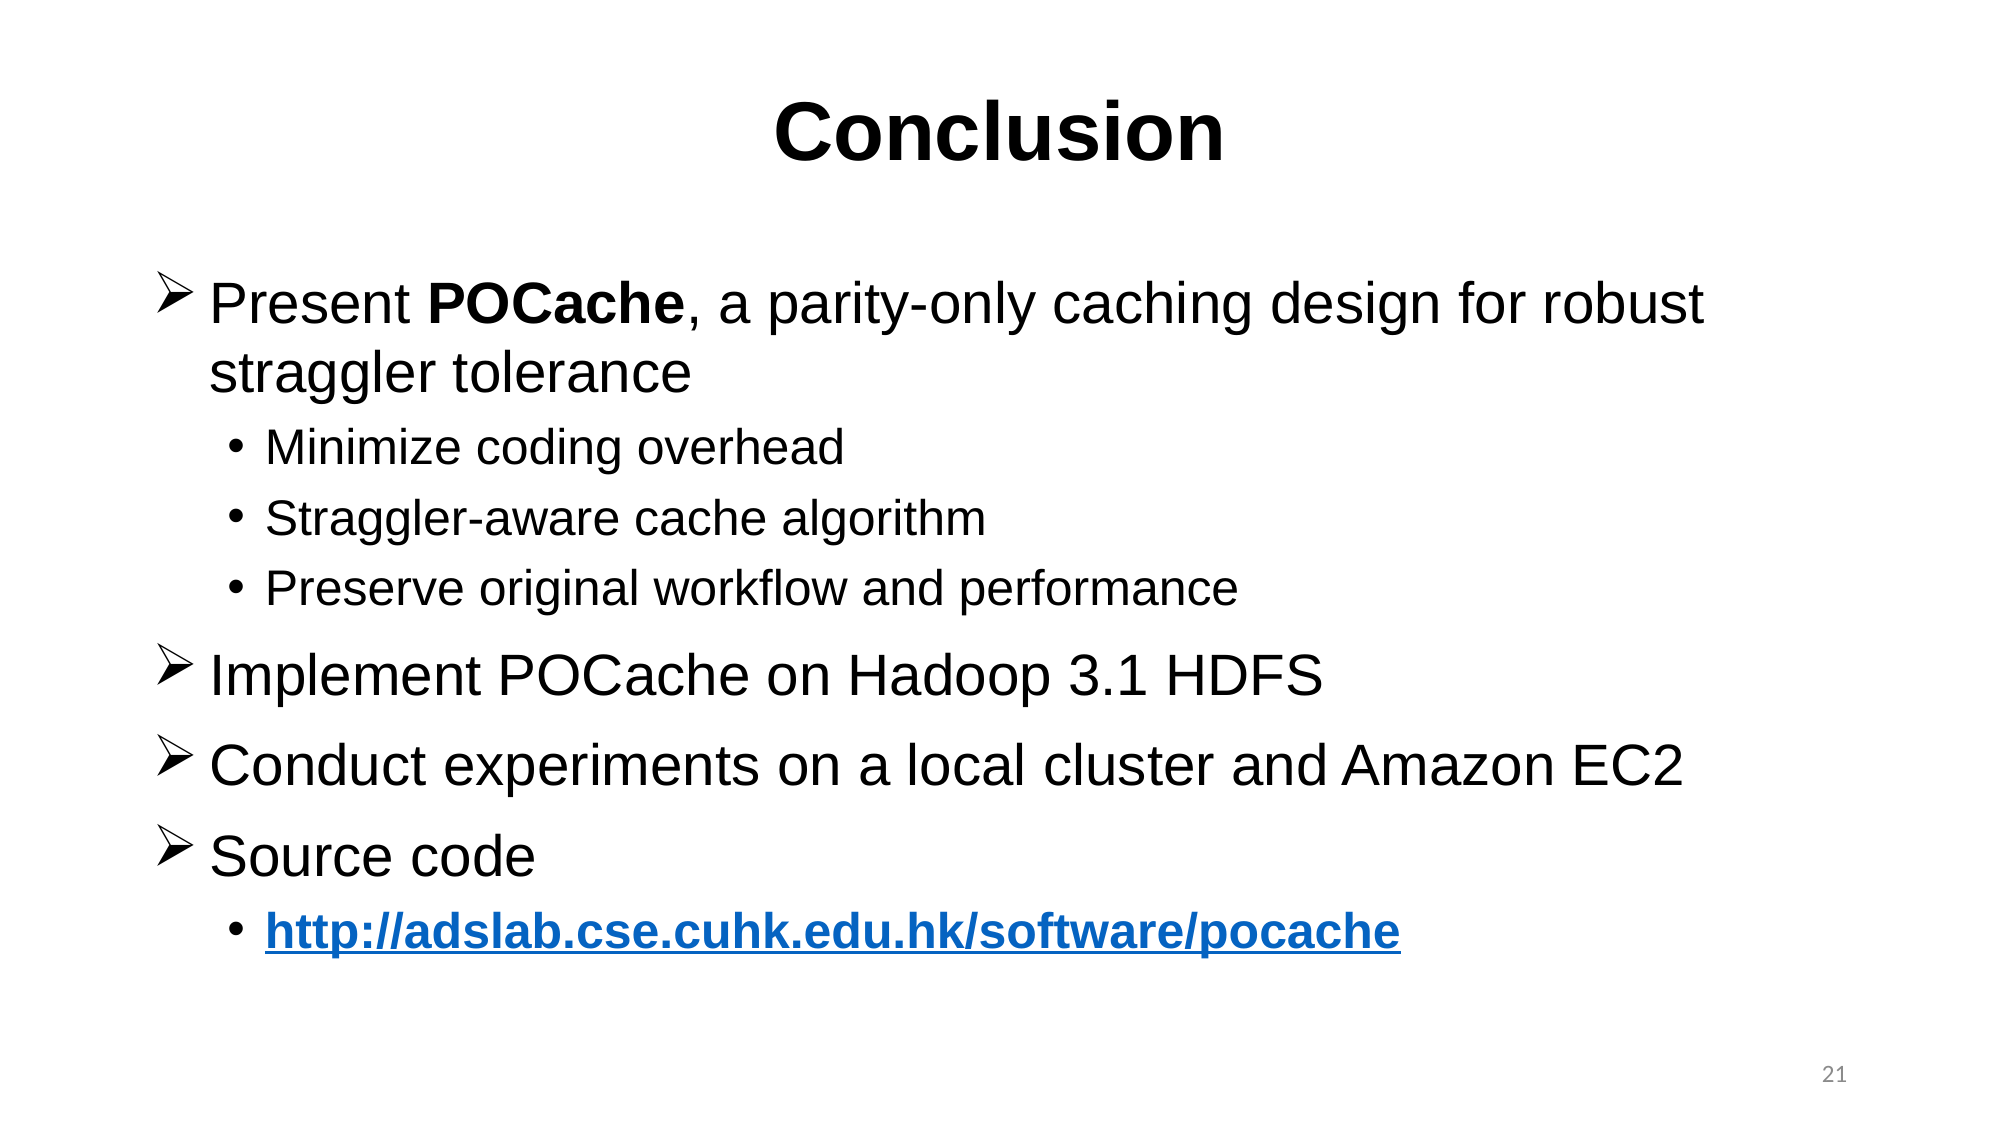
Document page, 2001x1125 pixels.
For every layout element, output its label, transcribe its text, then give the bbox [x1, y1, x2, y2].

slide_number 21 [1412, 1042, 1863, 1103]
list Present POCache, a parity-only caching design for robust straggler tolerance Minimize coding overhead Straggler-aware cache algorithm Preserve original workflow and performance Implement POCache on Hadoop 3.1 HDFS Conduct experiments on a local cluster and Amazon EC2 Source code http://adslab.cse.cuhk.edu.hk/software/pocache [137, 257, 1863, 1014]
title Conclusion [137, 59, 1863, 207]
